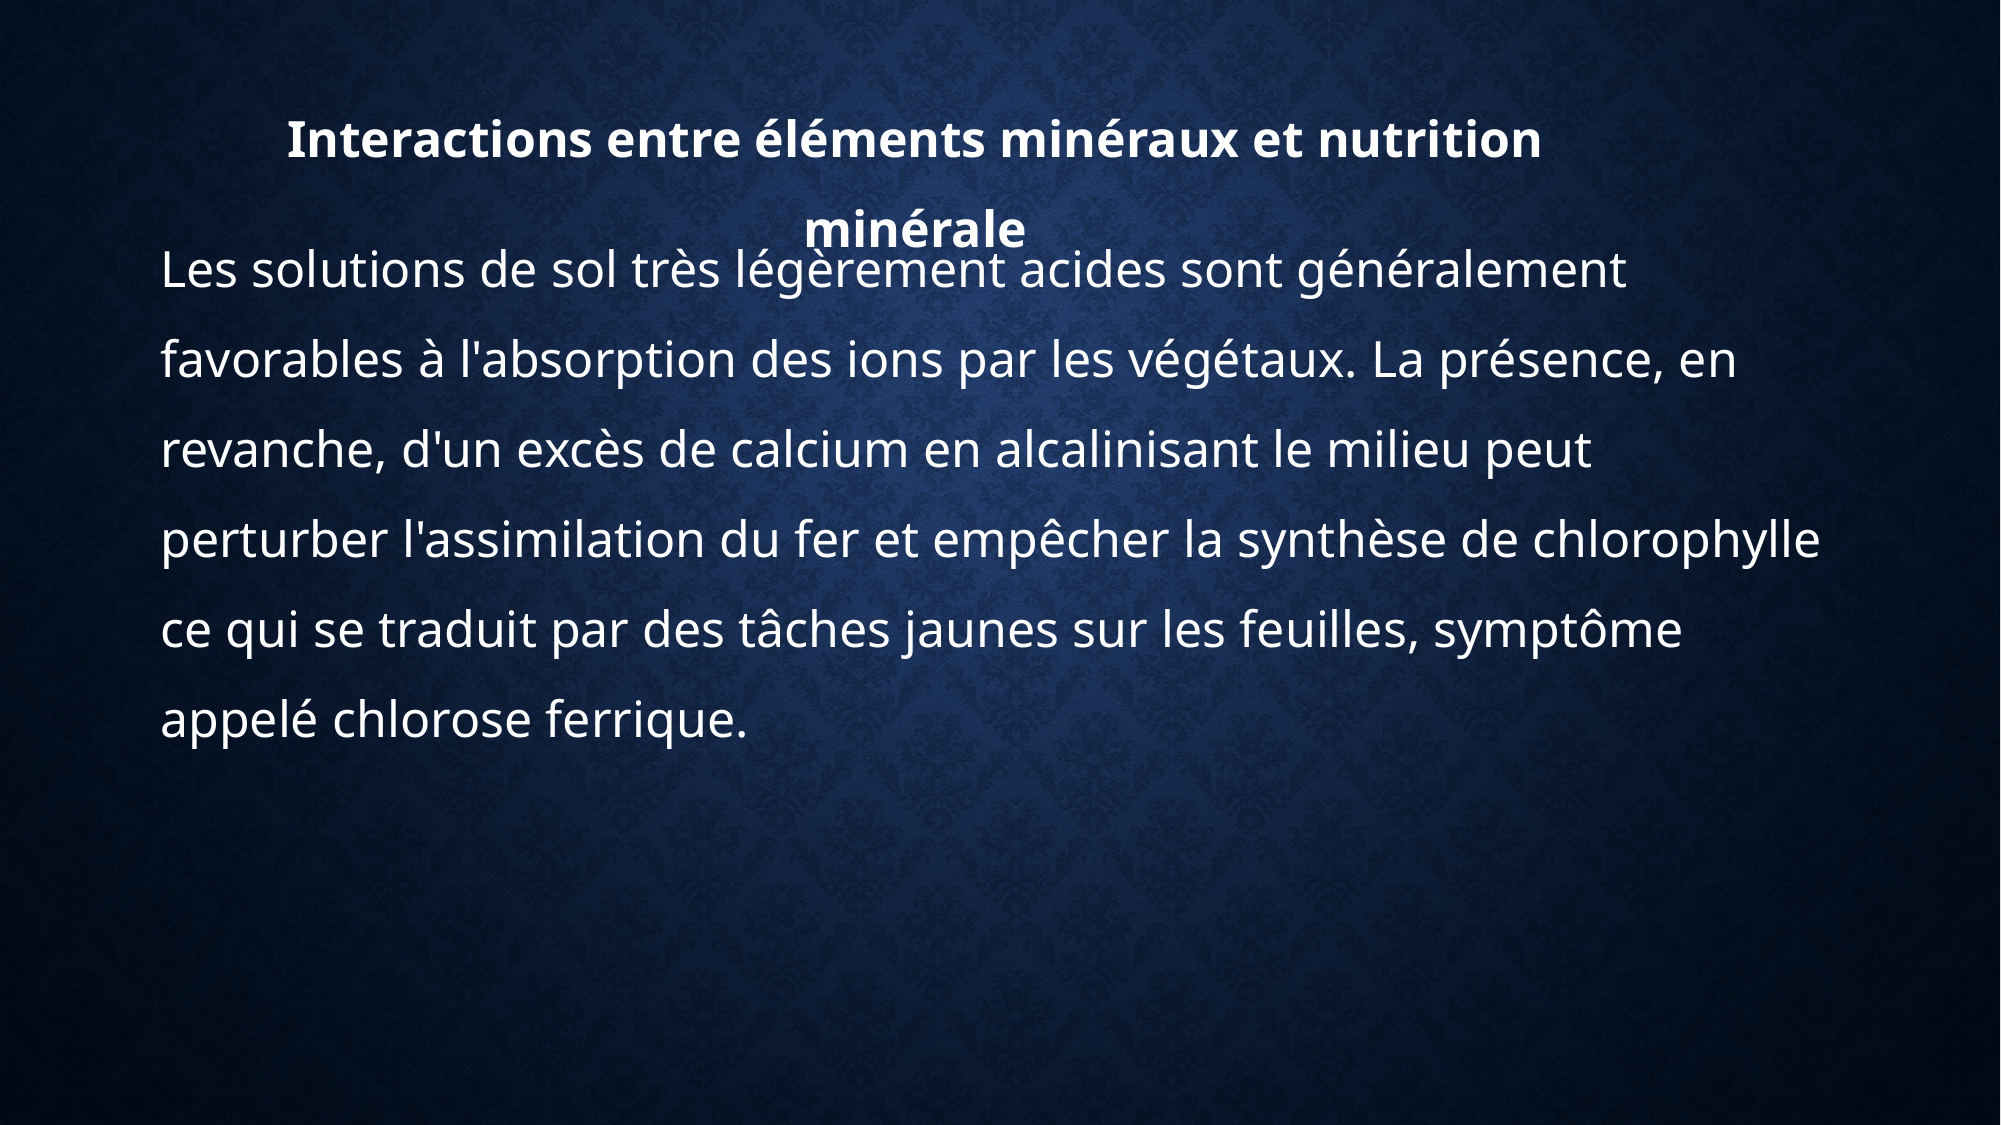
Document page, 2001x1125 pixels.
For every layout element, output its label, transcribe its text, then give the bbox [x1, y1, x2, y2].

text_box Interactions entre éléments minéraux et nutrition minérale [172, 69, 1659, 265]
list Les solutions de sol très légèrement acides sont généralement favorables à l'absorption des ions par les végétaux. La présence, en revanche, d'un excès de calcium en alcalinisant le milieu peut perturber l'assimilation du fer et empêcher la synthèse de chlorophylle ce qui se traduit par des tâches jaunes sur les feuilles, symptôme appelé chlorose ferrique. [145, 200, 1844, 807]
